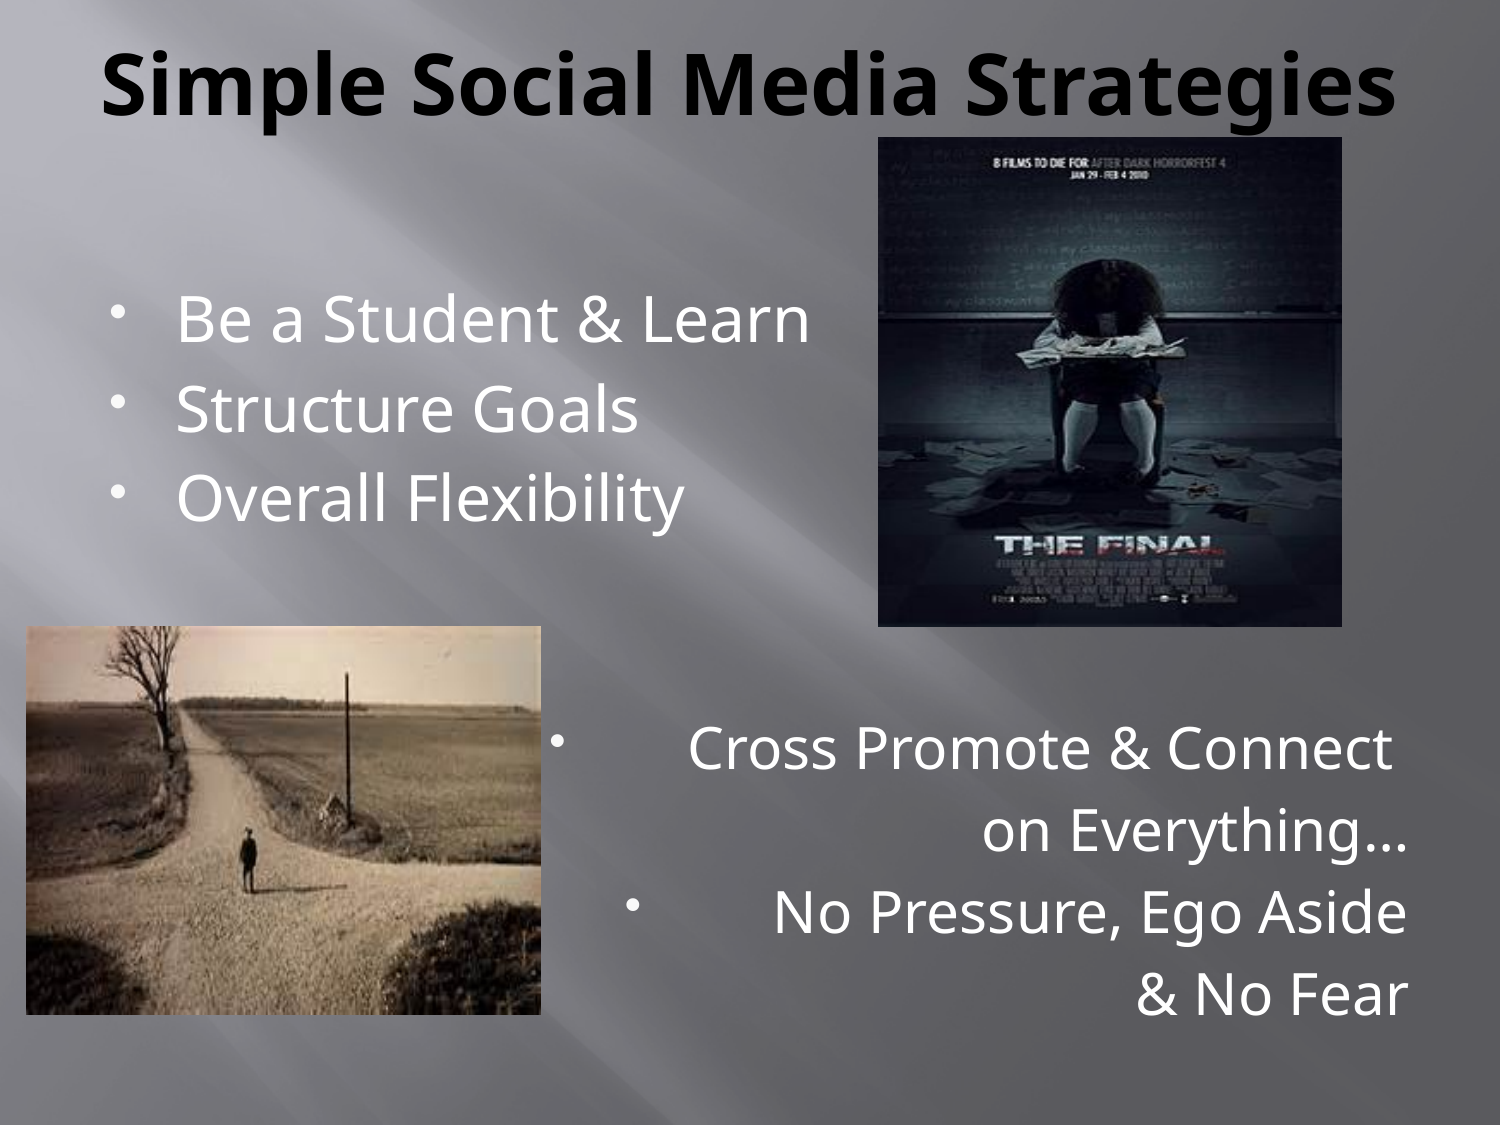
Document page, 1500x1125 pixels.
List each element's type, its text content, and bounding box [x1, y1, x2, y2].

list Be a Student & Learn Structure Goals Overall Flexibility Cross Promote & Connect on Everything… No Pressure, Ego Aside & No Fear [75, 187, 1425, 1035]
picture [26, 626, 541, 1015]
picture [878, 137, 1342, 628]
title Simple Social Media Strategies [75, 0, 1425, 163]
